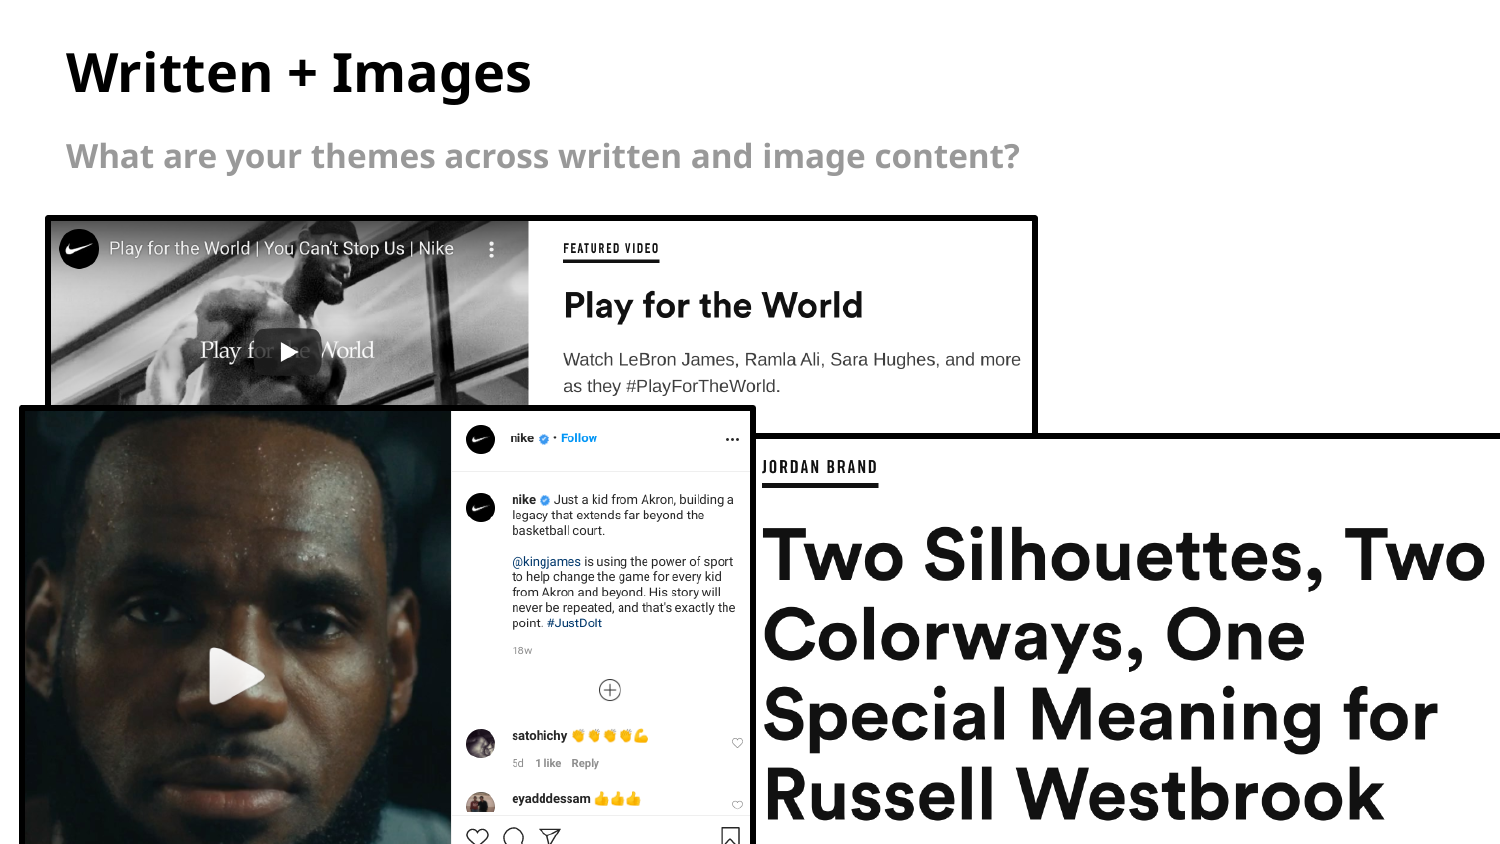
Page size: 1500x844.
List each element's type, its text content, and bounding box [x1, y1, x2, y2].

list What are your themes across written and image content? [51, 114, 1449, 433]
title Written + Images [51, 23, 1449, 114]
picture [24, 221, 1500, 844]
